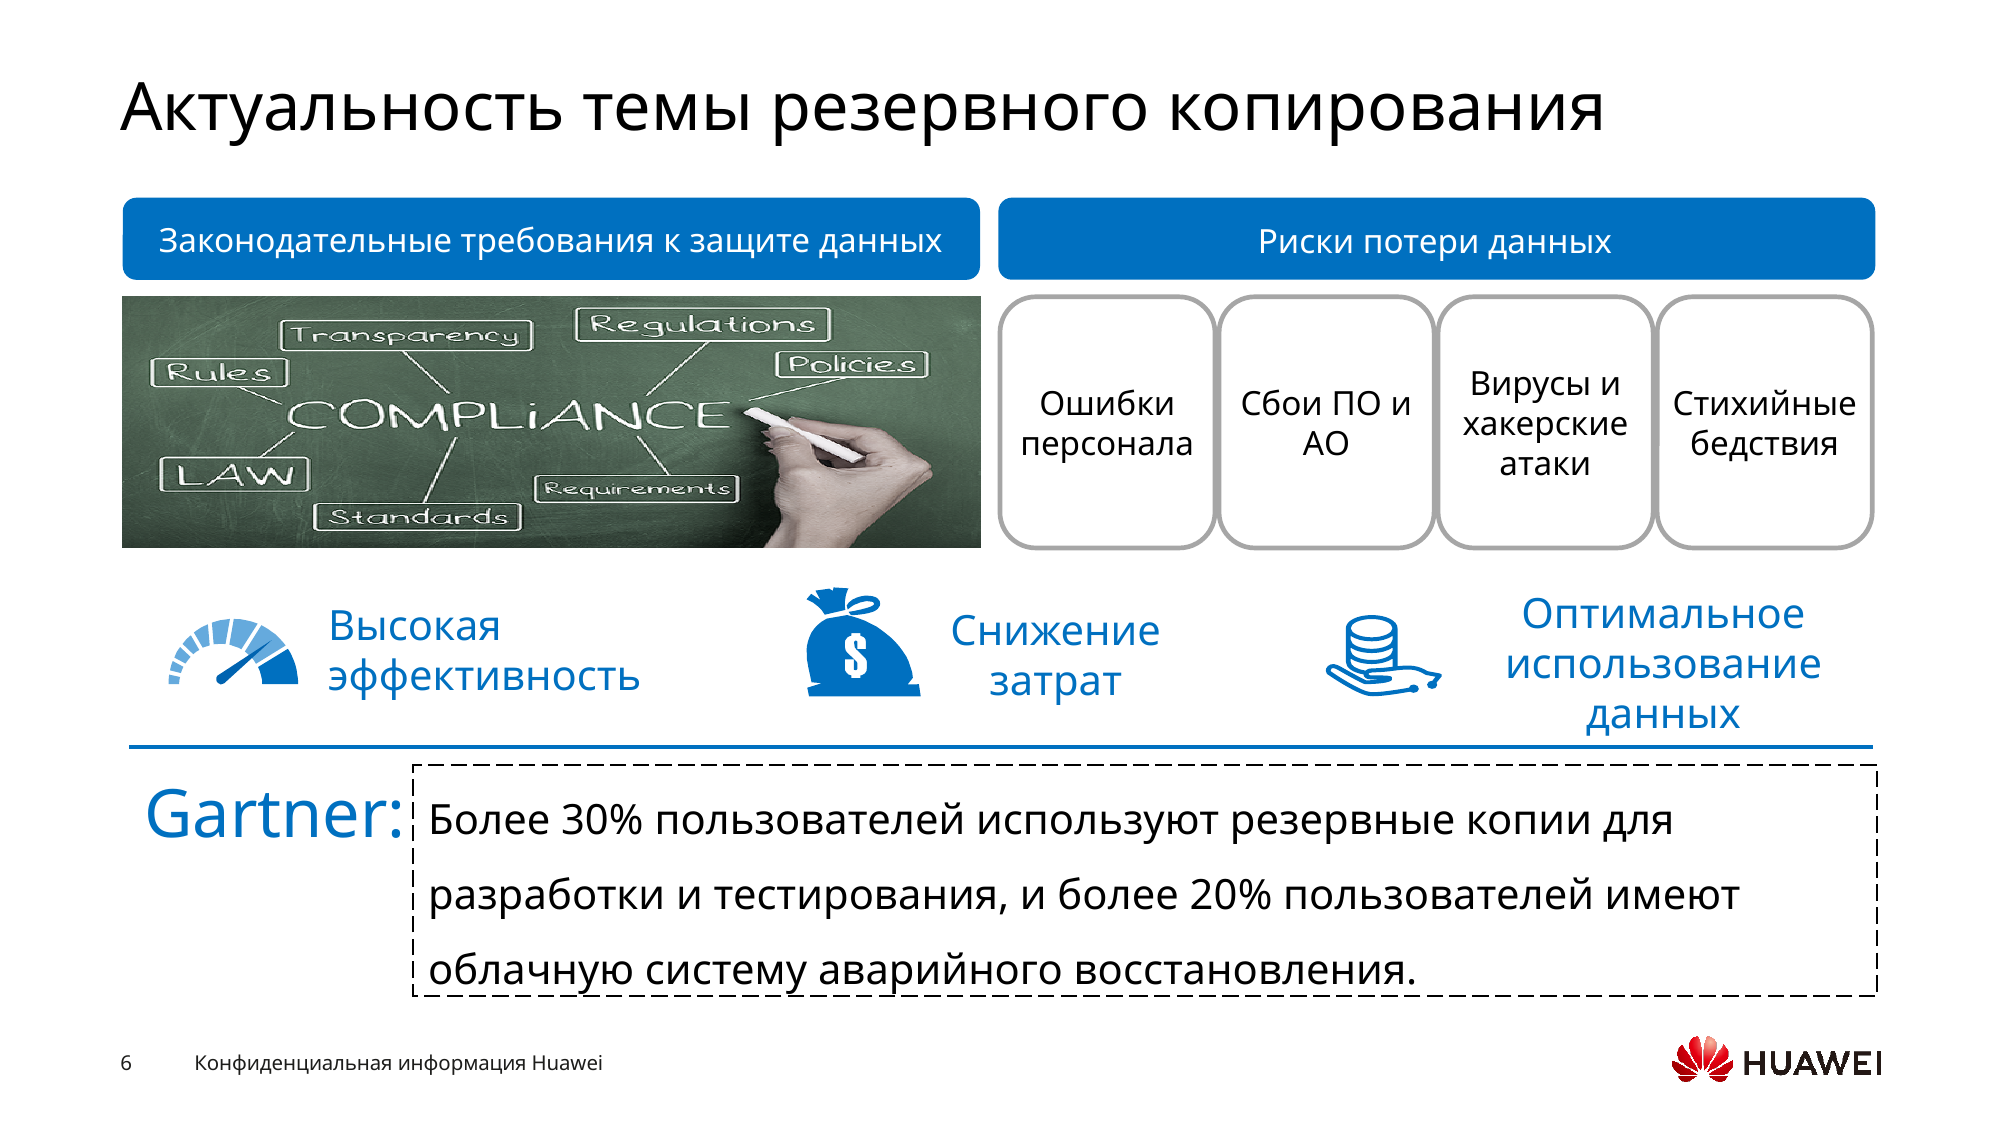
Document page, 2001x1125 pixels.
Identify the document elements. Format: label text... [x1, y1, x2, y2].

title Актуальность темы резервного копирования [120, 73, 1880, 155]
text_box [122, 197, 1878, 997]
picture [1672, 1036, 1881, 1082]
